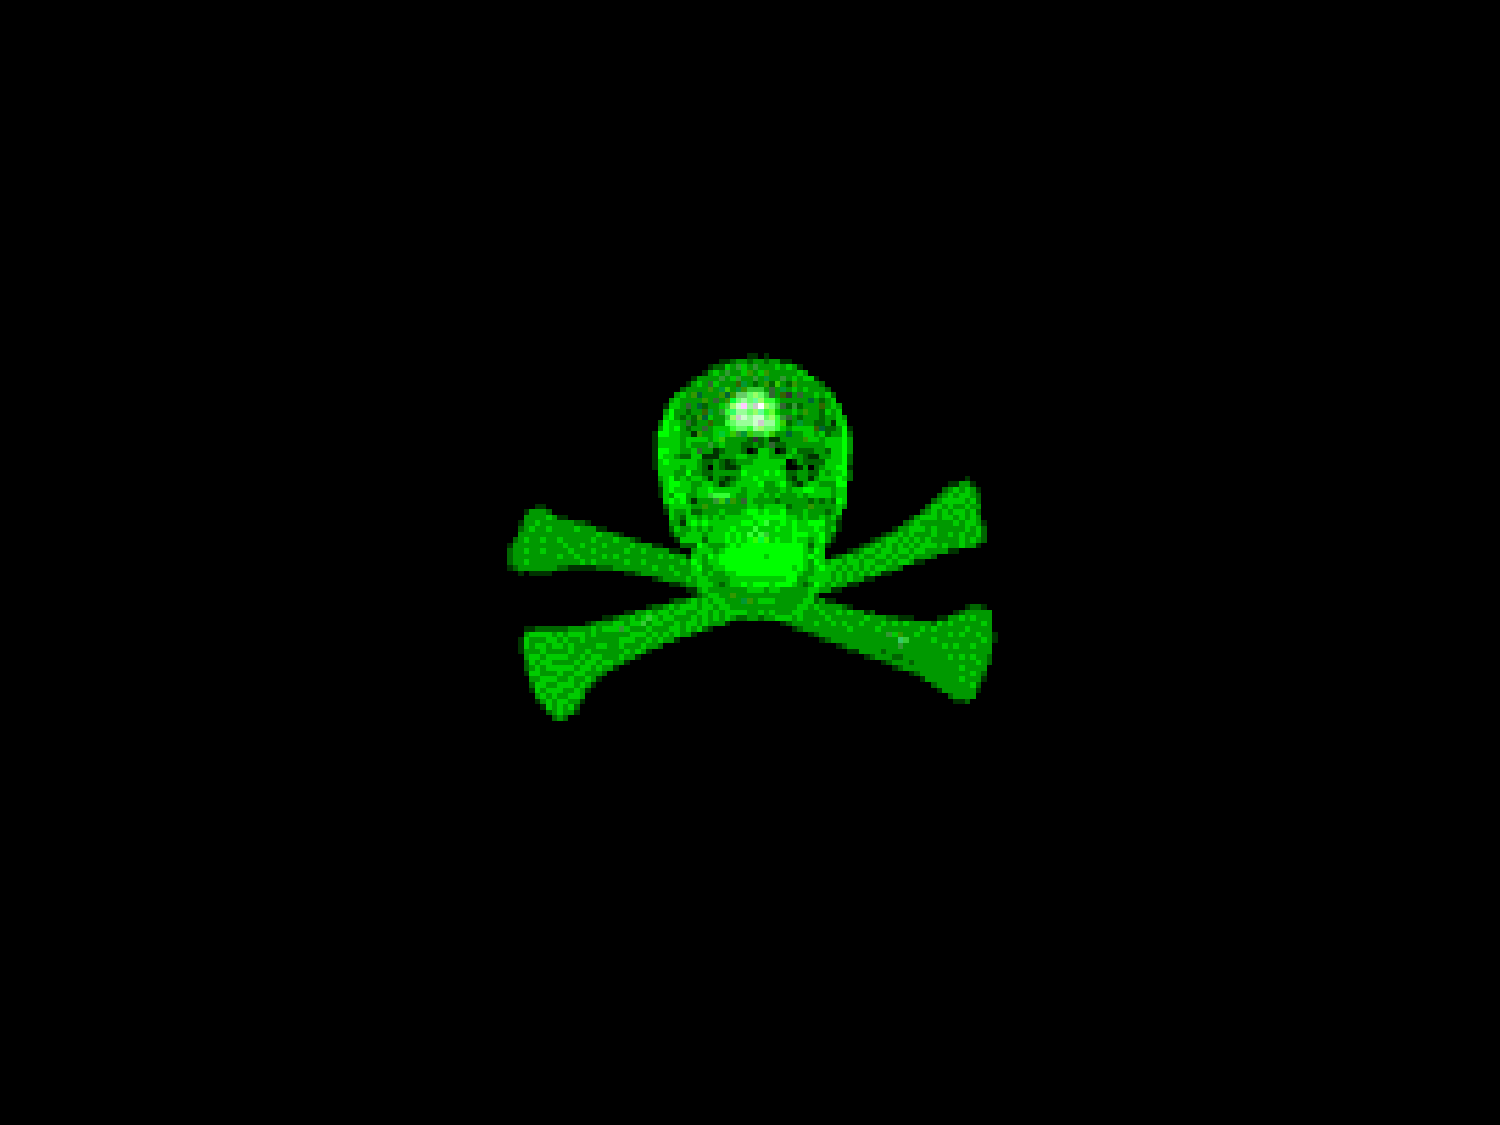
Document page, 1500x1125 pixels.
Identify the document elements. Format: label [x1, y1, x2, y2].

picture [474, 337, 1032, 755]
